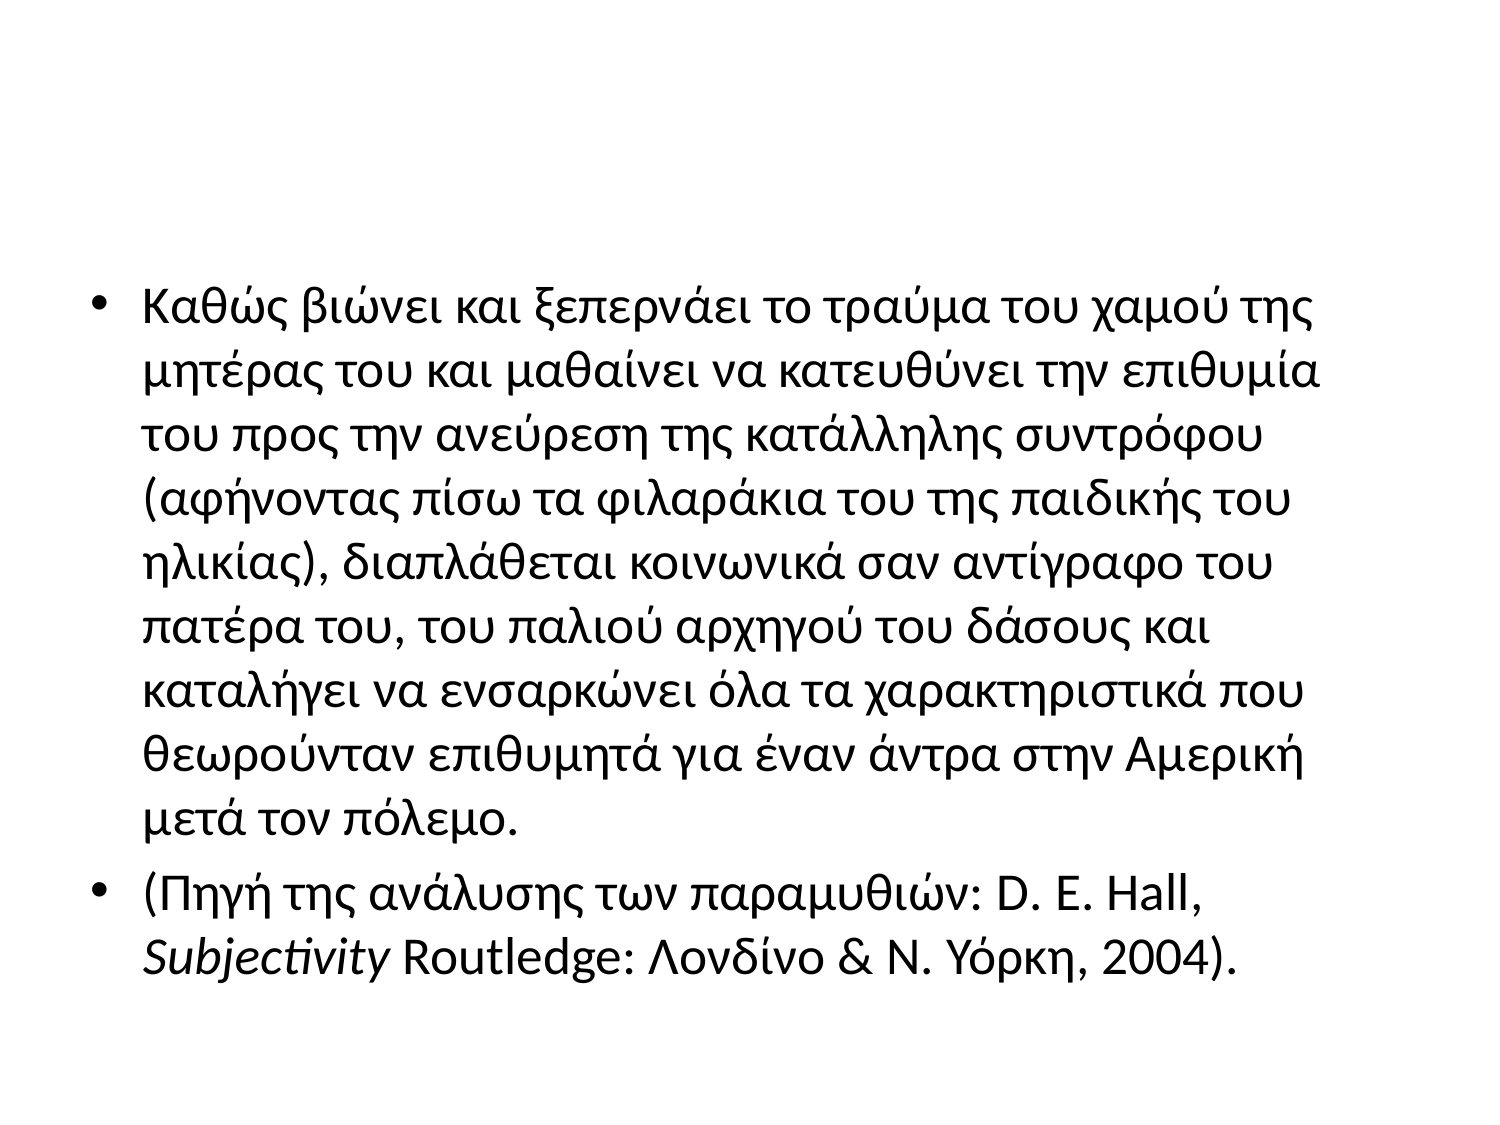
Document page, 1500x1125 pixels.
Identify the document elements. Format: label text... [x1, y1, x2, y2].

list Καθώς βιώνει και ξεπερνάει το τραύμα του χαμού της μητέρας του και μαθαίνει να κατευθύνει την επιθυμία του προς την ανεύρεση της κατάλληλης συντρόφου (αφήνοντας πίσω τα φιλαράκια του της παιδικής του ηλικίας), διαπλάθεται κοινωνικά σαν αντίγραφο του πατέρα του, του παλιού αρχηγού του δάσους και καταλήγει να ενσαρκώνει όλα τα χαρακτηριστικά που θεωρούνταν επιθυμητά για έναν άντρα στην Αμερική μετά τον πόλεμο. (Πηγή της ανάλυσης των παραμυθιών: D. E. Hall, Subjectivity Routledge: Λονδίνο & Ν. Υόρκη, 2004). [75, 262, 1425, 1005]
